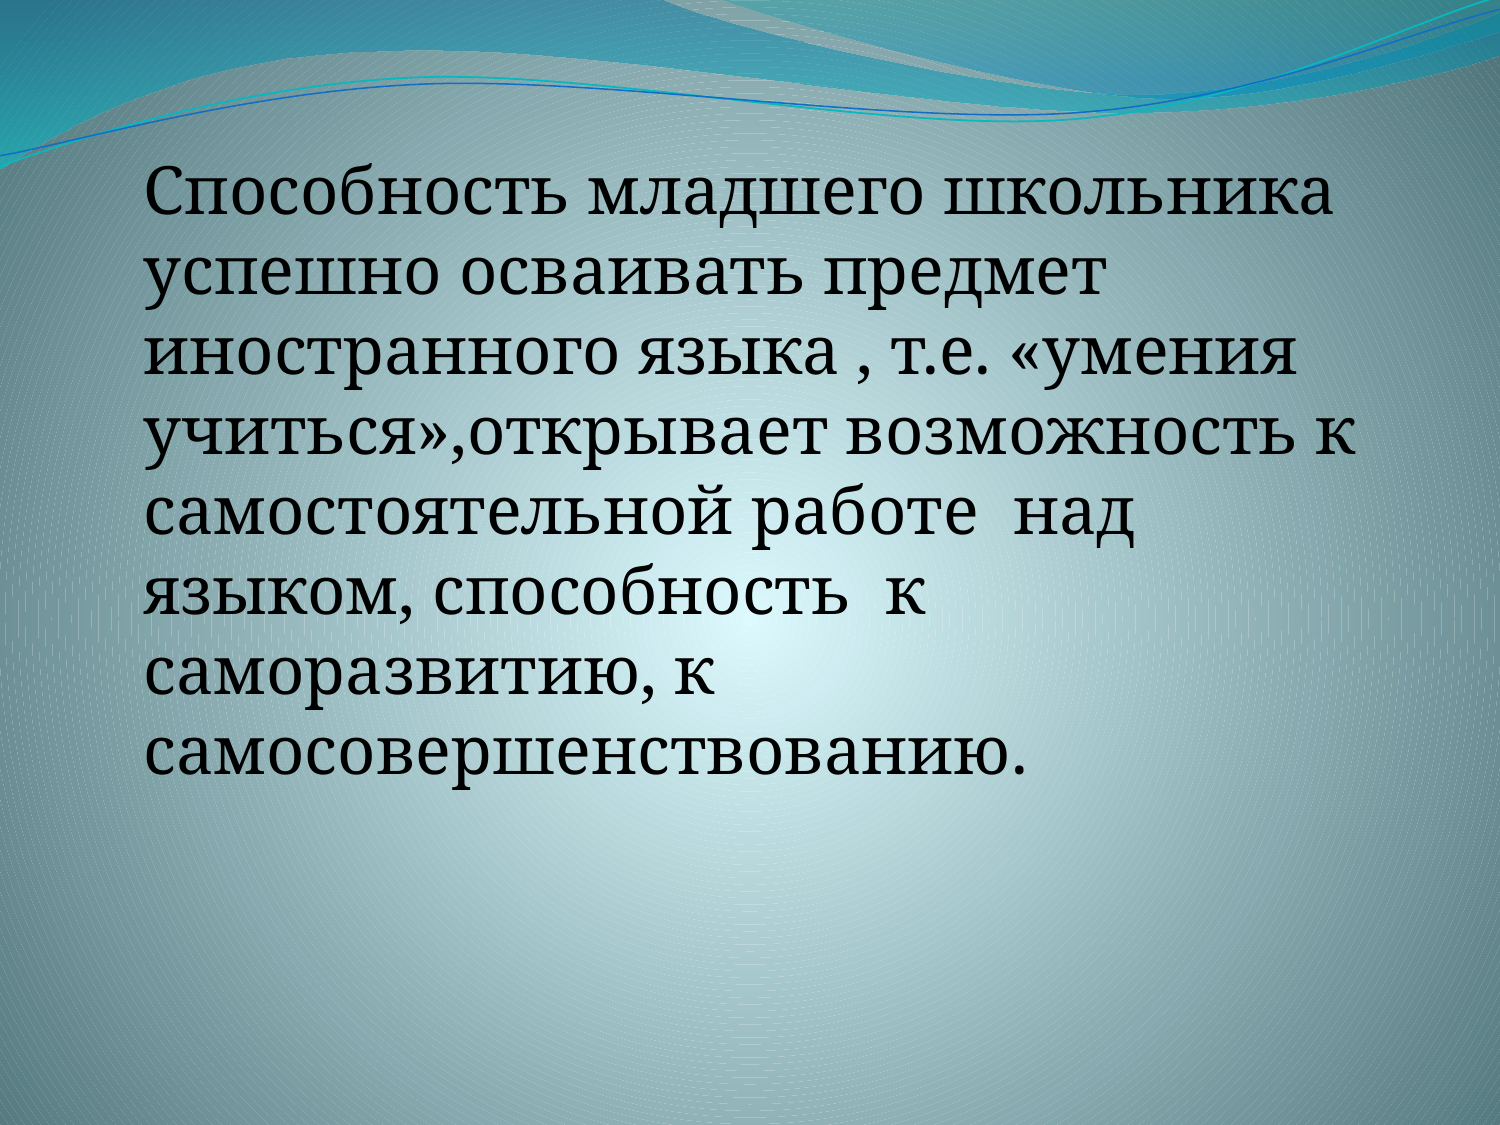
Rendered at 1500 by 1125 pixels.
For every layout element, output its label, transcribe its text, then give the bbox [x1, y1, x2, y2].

text_box Способность младшего школьника успешно осваивать предмет иностранного языка , т.е. «умения учиться»,открывает возможность к самостоятельной работе над языком, способность к саморазвитию, к самосовершенствованию. [128, 140, 1430, 795]
